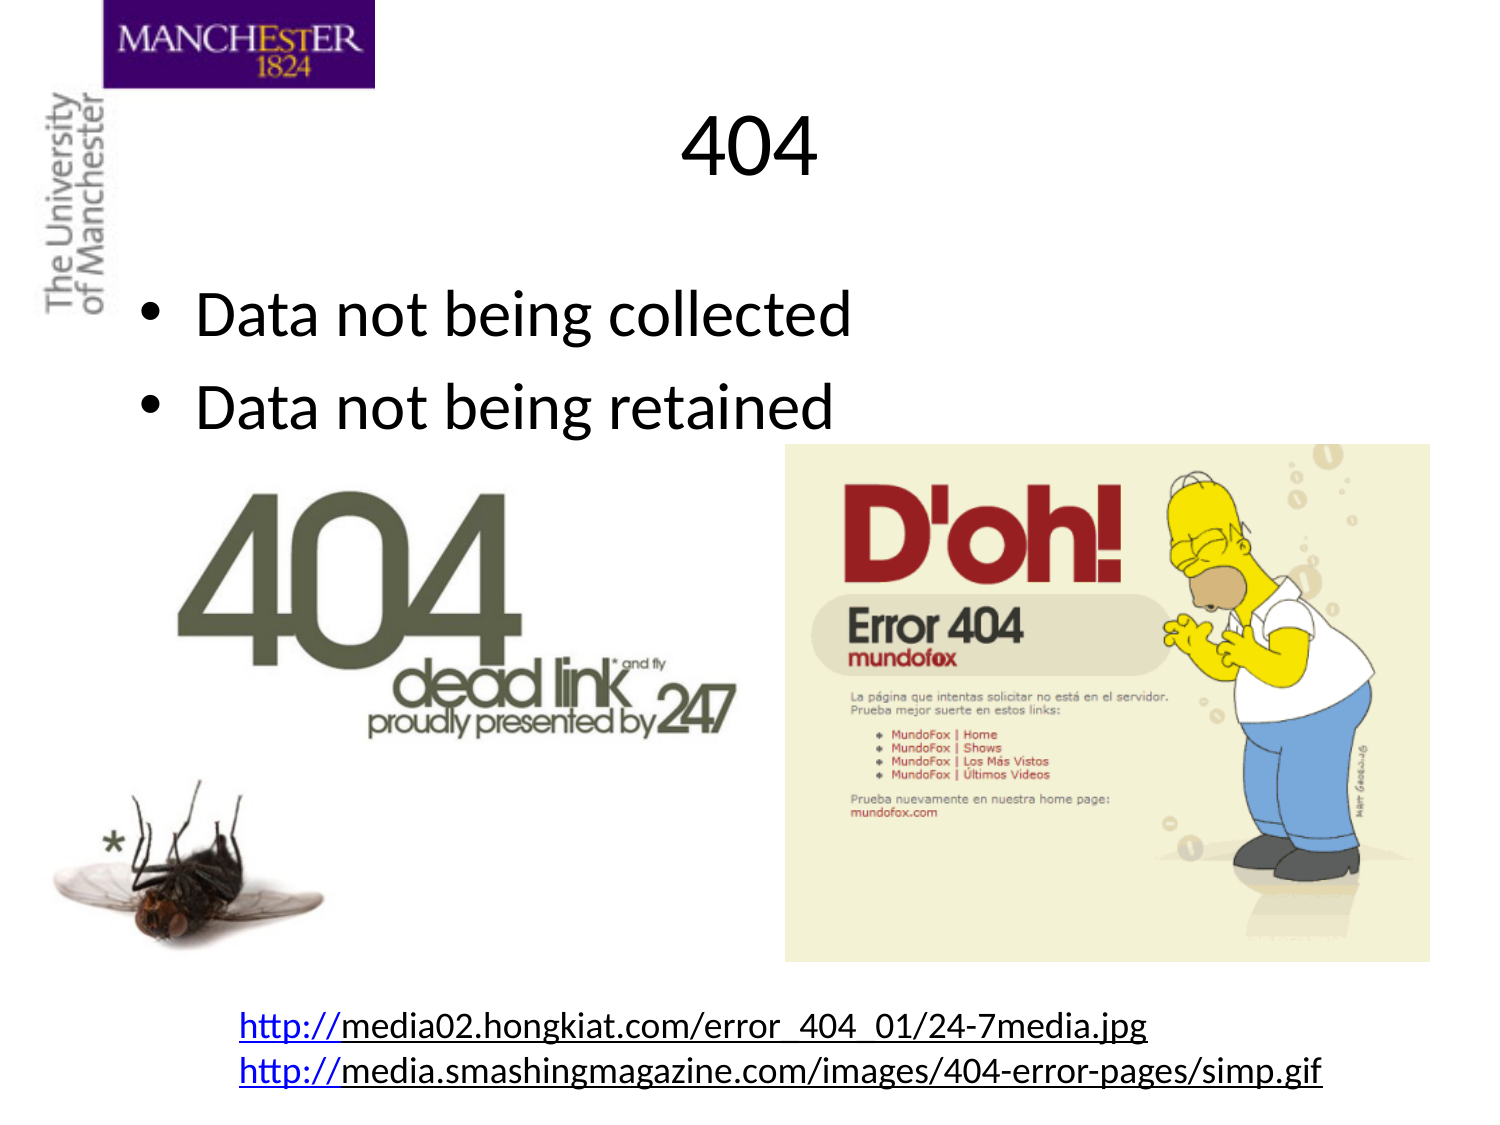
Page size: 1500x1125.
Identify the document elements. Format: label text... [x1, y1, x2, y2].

picture [785, 444, 1430, 963]
picture [2, 0, 375, 319]
title 404 [75, 45, 1425, 233]
list Data not being collected Data not being retained [123, 262, 1425, 1005]
text_box http://media02.hongkiat.com/error_404_01/24-7media.jpg http://media.smashingmagazine.com/images/404-error-pages/simp.gif [224, 993, 1347, 1099]
picture [41, 484, 747, 964]
